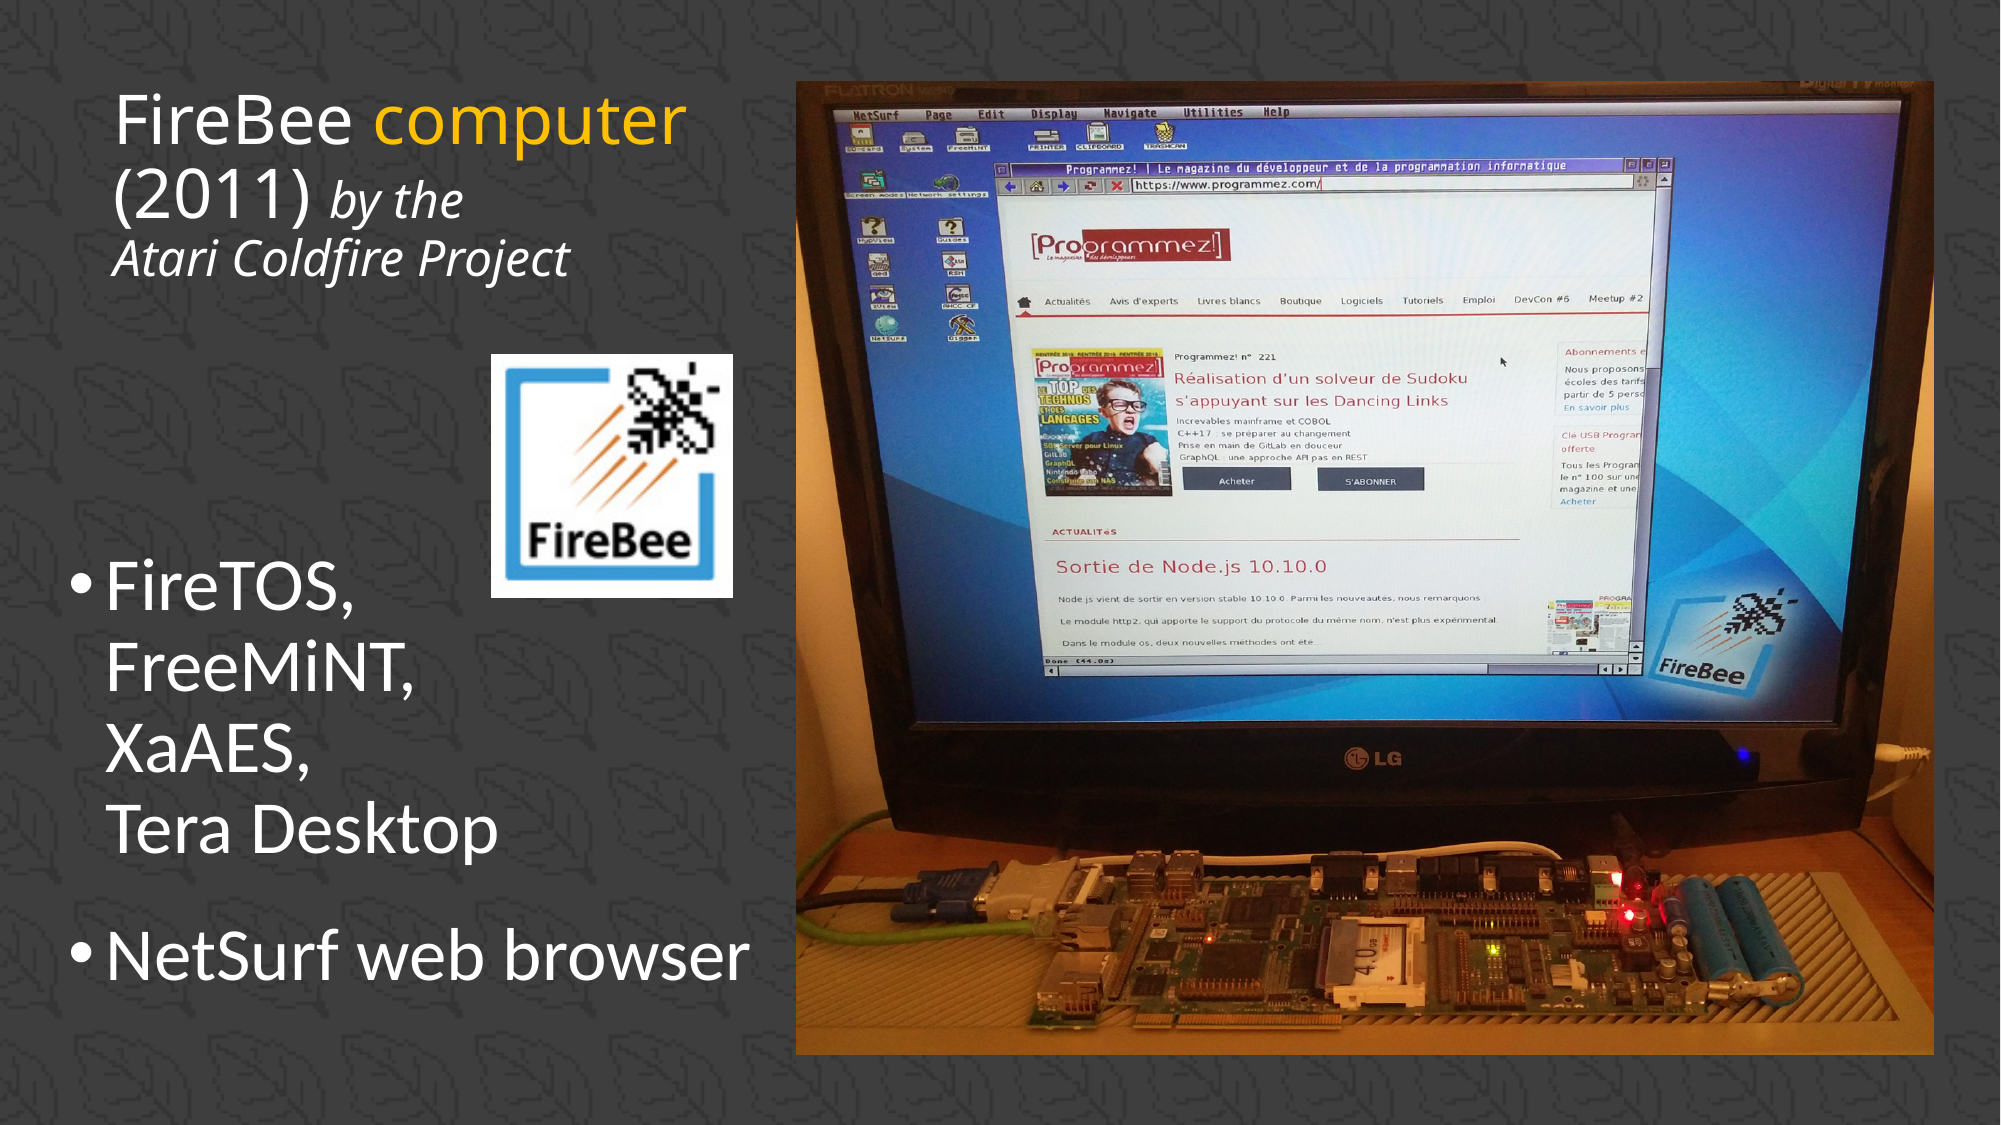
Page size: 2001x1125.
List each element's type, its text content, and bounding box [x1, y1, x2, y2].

list FireTOS, FreeMiNT, XaAES, Tera Desktop NetSurf web browser [53, 538, 778, 1015]
title FireBee computer (2011) by the Atari Coldfire Project [98, 52, 733, 321]
picture [0, 0, 2001, 1125]
